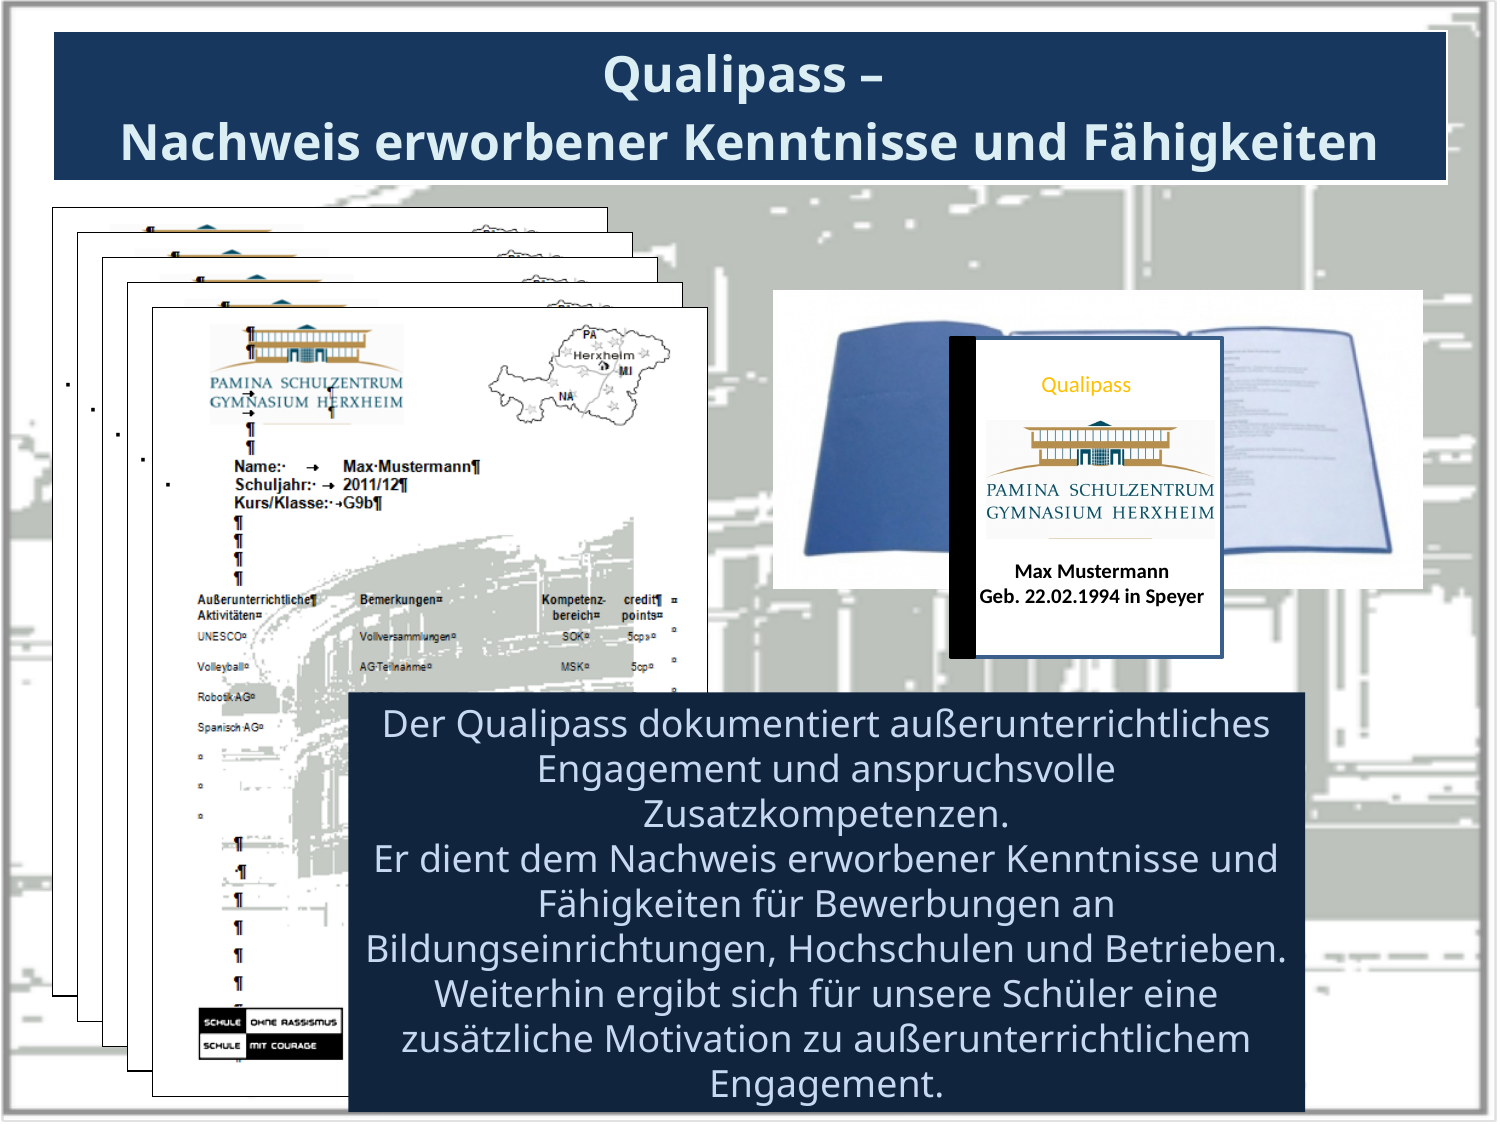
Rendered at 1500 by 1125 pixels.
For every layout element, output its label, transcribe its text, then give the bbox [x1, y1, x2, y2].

picture [0, 0, 1500, 1125]
table_header Qualipass – Nachweis erworbener Kenntnisse und Fähigkeiten [54, 32, 1446, 180]
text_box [950, 337, 1223, 658]
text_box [52, 207, 683, 1071]
text_box Der Qualipass dokumentiert außerunterrichtliches Engagement und anspruchsvolle Zusatzkompetenzen. Er dient dem Nachweis erworbener Kenntnisse und Fähigkeiten für Bewerbungen an Bildungseinrichtungen, Hochschulen und Betrieben. Weiterhin ergibt sich für unsere Schüler eine zusätzliche Motivation zu außerunterrichtlichem Engagement. [348, 692, 1306, 1113]
